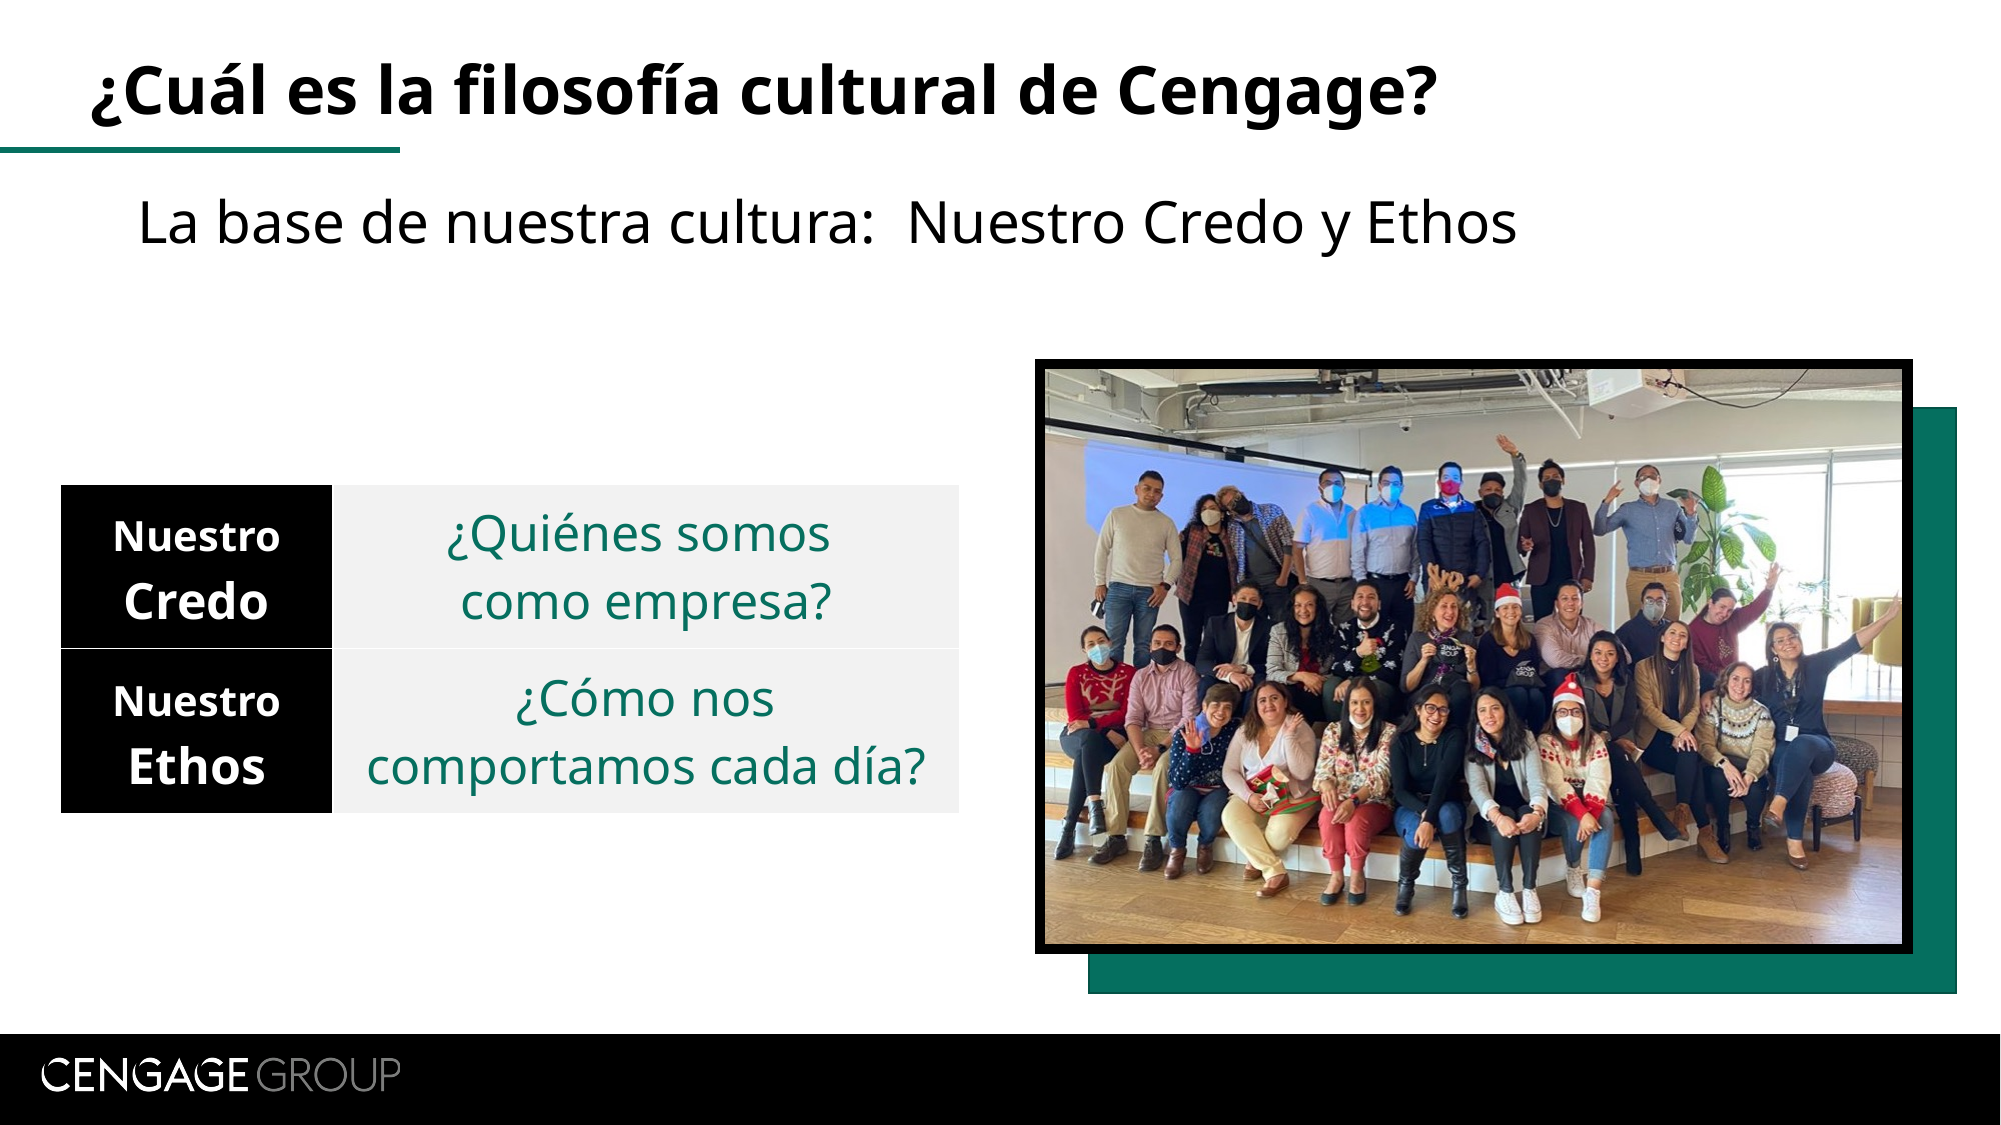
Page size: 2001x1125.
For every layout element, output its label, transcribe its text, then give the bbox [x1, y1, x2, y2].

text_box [1040, 364, 1956, 993]
text_box La base de nuestra cultura: Nuestro Credo y Ethos [60, 185, 1596, 304]
list ¿Cuál es la filosofía cultural de Cengage? [0, 50, 1900, 125]
table_cell ¿Cómo nos comportamos cada día? [334, 649, 959, 813]
table_header Nuestro Credo [61, 485, 332, 648]
table_cell Nuestro Ethos [61, 649, 332, 813]
table_header ¿Quiénes somos como empresa? [334, 485, 959, 648]
